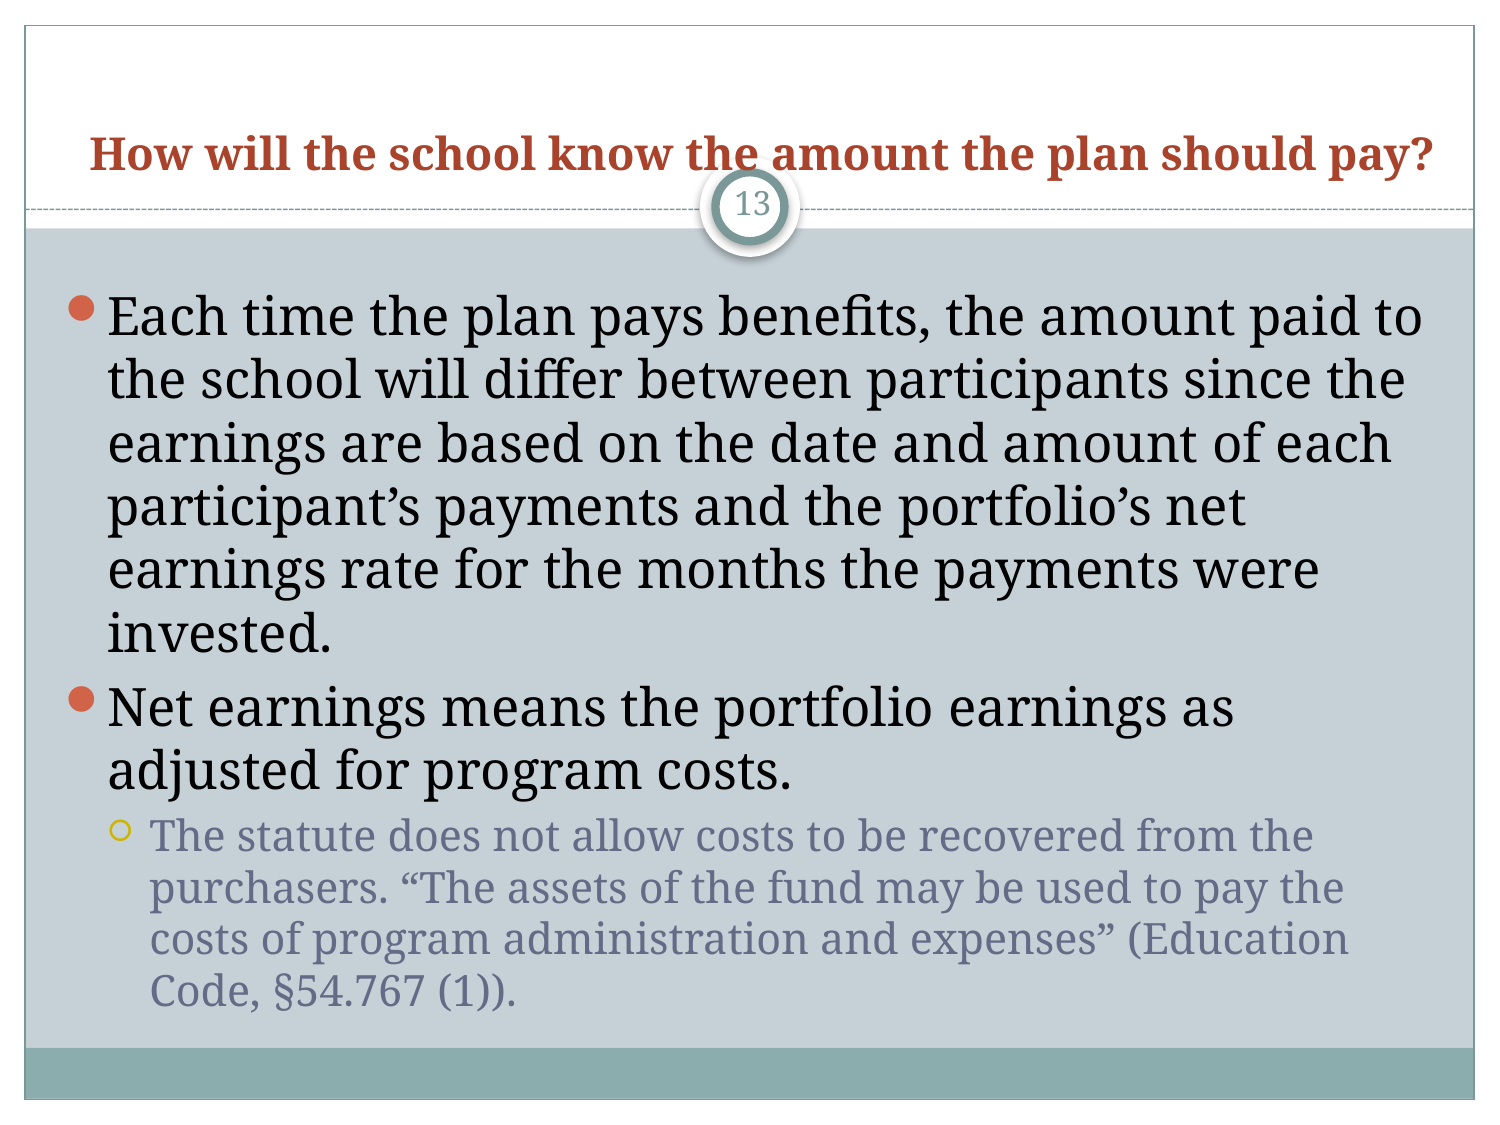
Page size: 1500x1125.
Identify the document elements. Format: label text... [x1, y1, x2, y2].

list Each time the plan pays benefits, the amount paid to the school will differ between participants since the earnings are based on the date and amount of each participant’s payments and the portfolio’s net earnings rate for the months the payments were invested. Net earnings means the portfolio earnings as adjusted for program costs. The statute does not allow costs to be recovered from the purchasers. “The assets of the fund may be used to pay the costs of program administration and expenses” (Education Code, §54.767 (1)). [50, 275, 1445, 1025]
slide_number 13 [715, 168, 791, 241]
title How will the school know the amount the plan should pay? [62, 62, 1463, 187]
